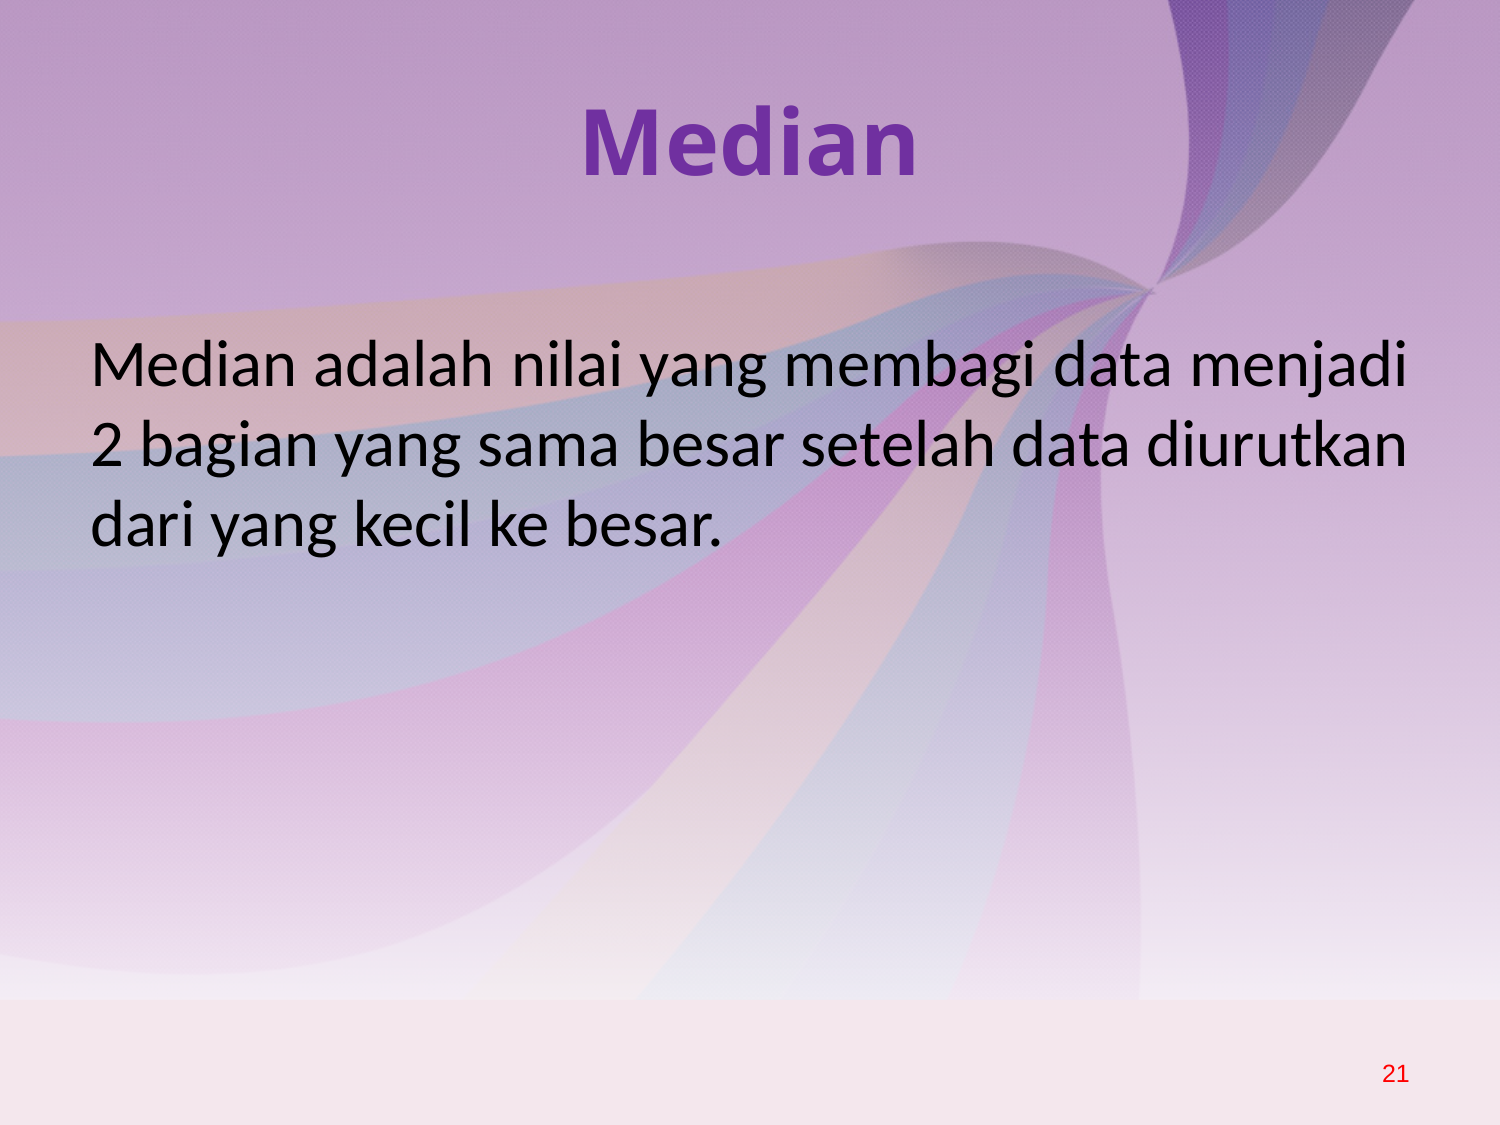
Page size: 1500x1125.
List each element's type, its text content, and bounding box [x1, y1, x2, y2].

slide_number 21 [1074, 1042, 1425, 1103]
title Median [74, 44, 1426, 233]
list Median adalah nilai yang membagi data menjadi 2 bagian yang sama besar setelah data diurutkan dari yang kecil ke besar. [74, 312, 1426, 588]
